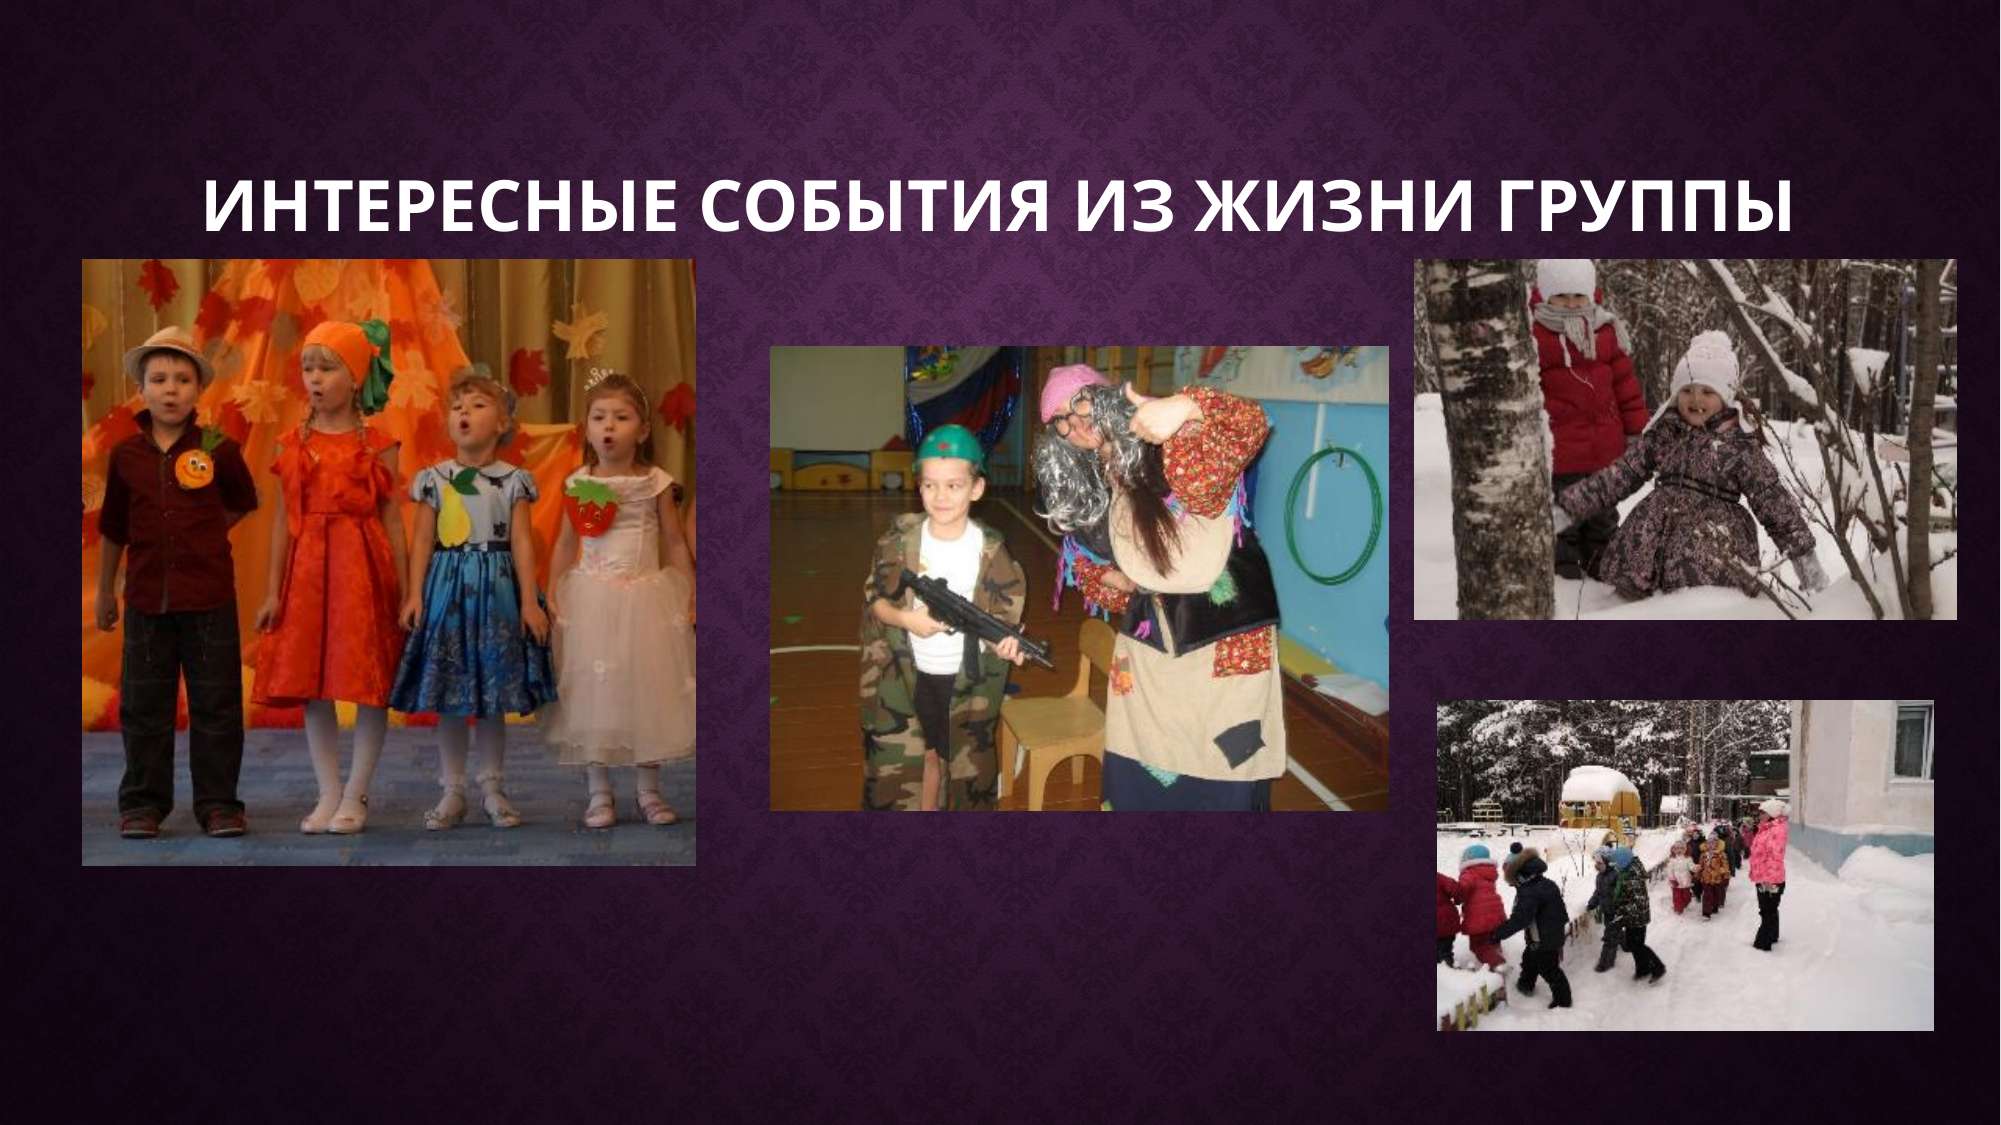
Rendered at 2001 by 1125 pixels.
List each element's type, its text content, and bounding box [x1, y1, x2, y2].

title Интересные события из жизни группы [149, 99, 1849, 318]
picture [1436, 700, 1934, 1032]
picture [81, 258, 696, 867]
picture [1413, 258, 1957, 620]
picture [769, 345, 1390, 811]
